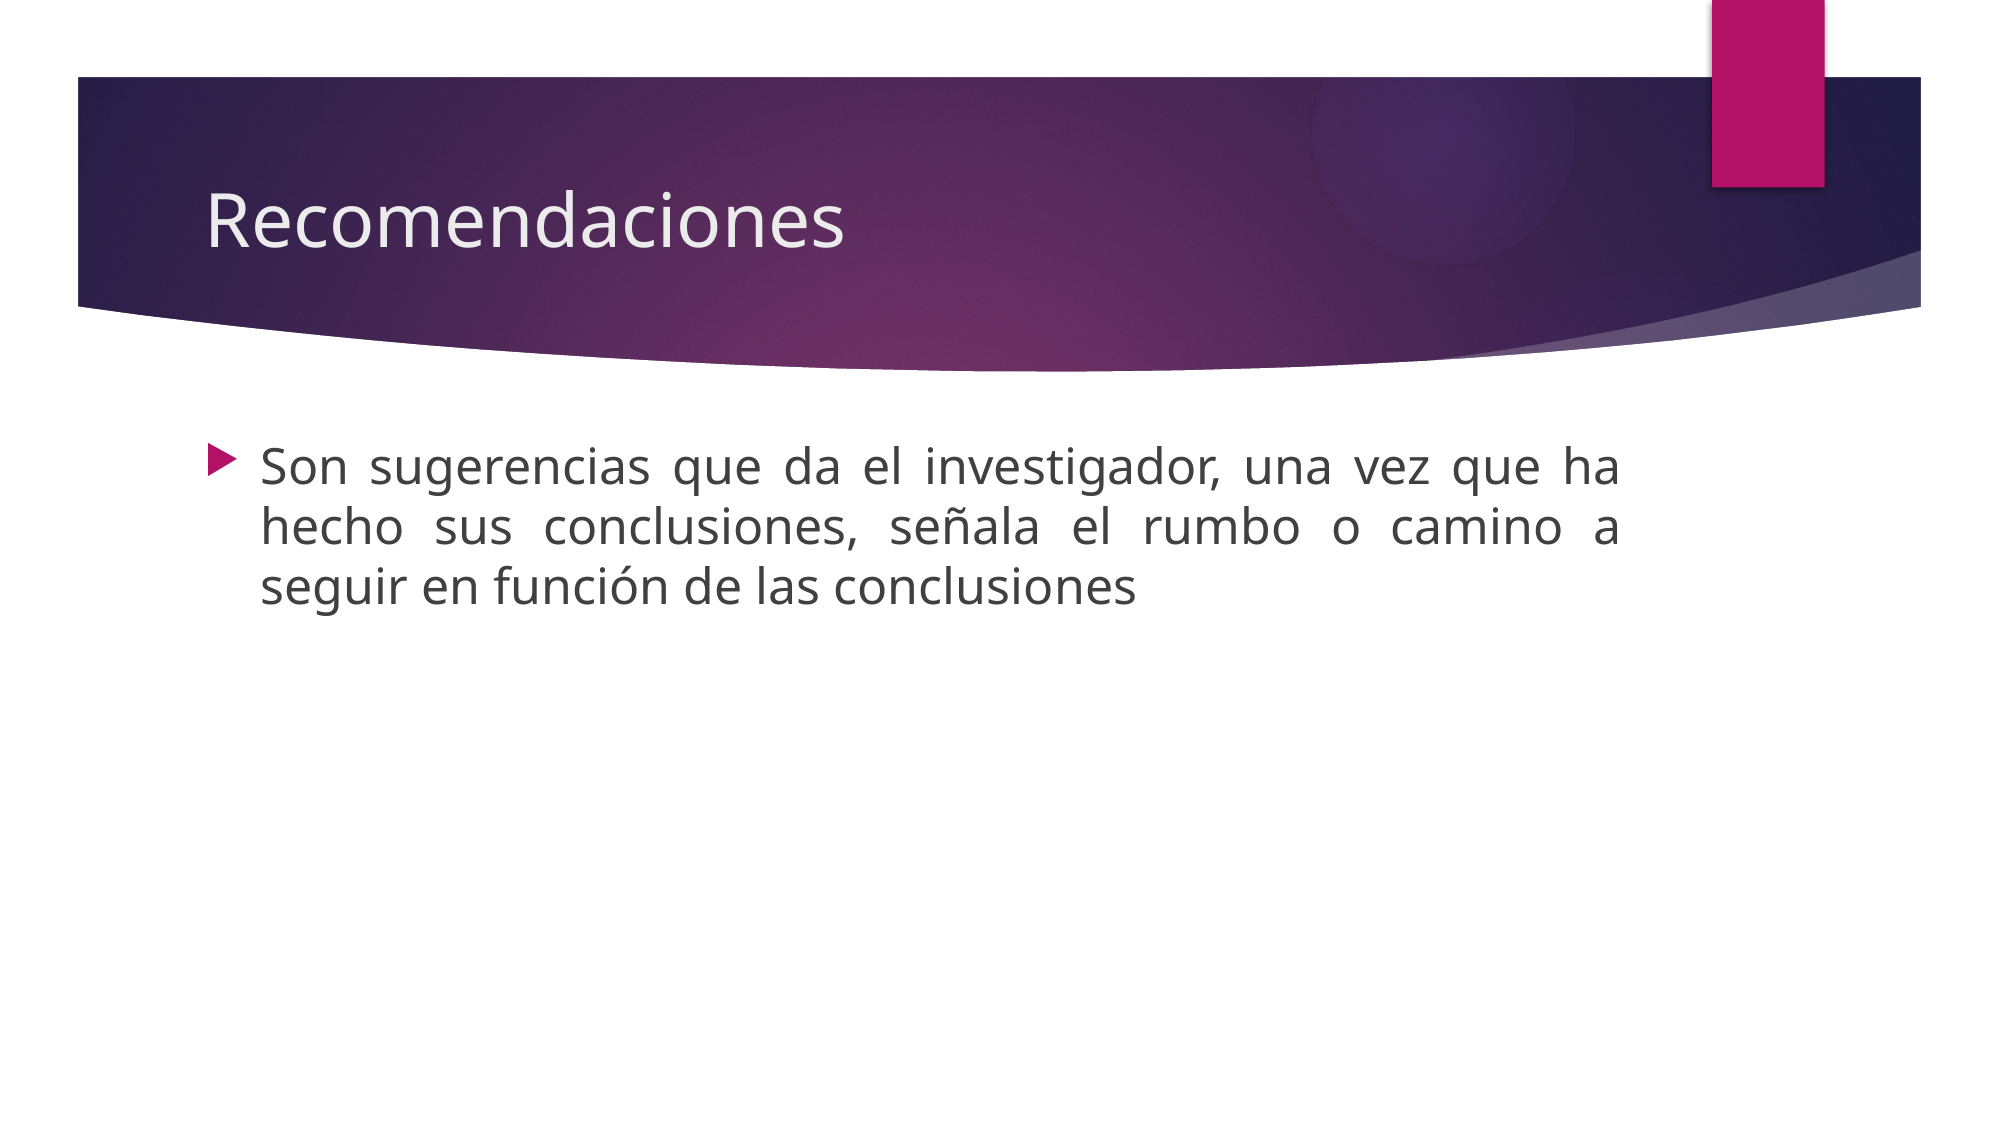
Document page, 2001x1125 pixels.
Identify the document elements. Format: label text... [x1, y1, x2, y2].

title Recomendaciones [189, 159, 1627, 276]
list Son sugerencias que da el investigador, una vez que ha hecho sus conclusiones, señala el rumbo o camino a seguir en función de las conclusiones [189, 427, 1638, 988]
